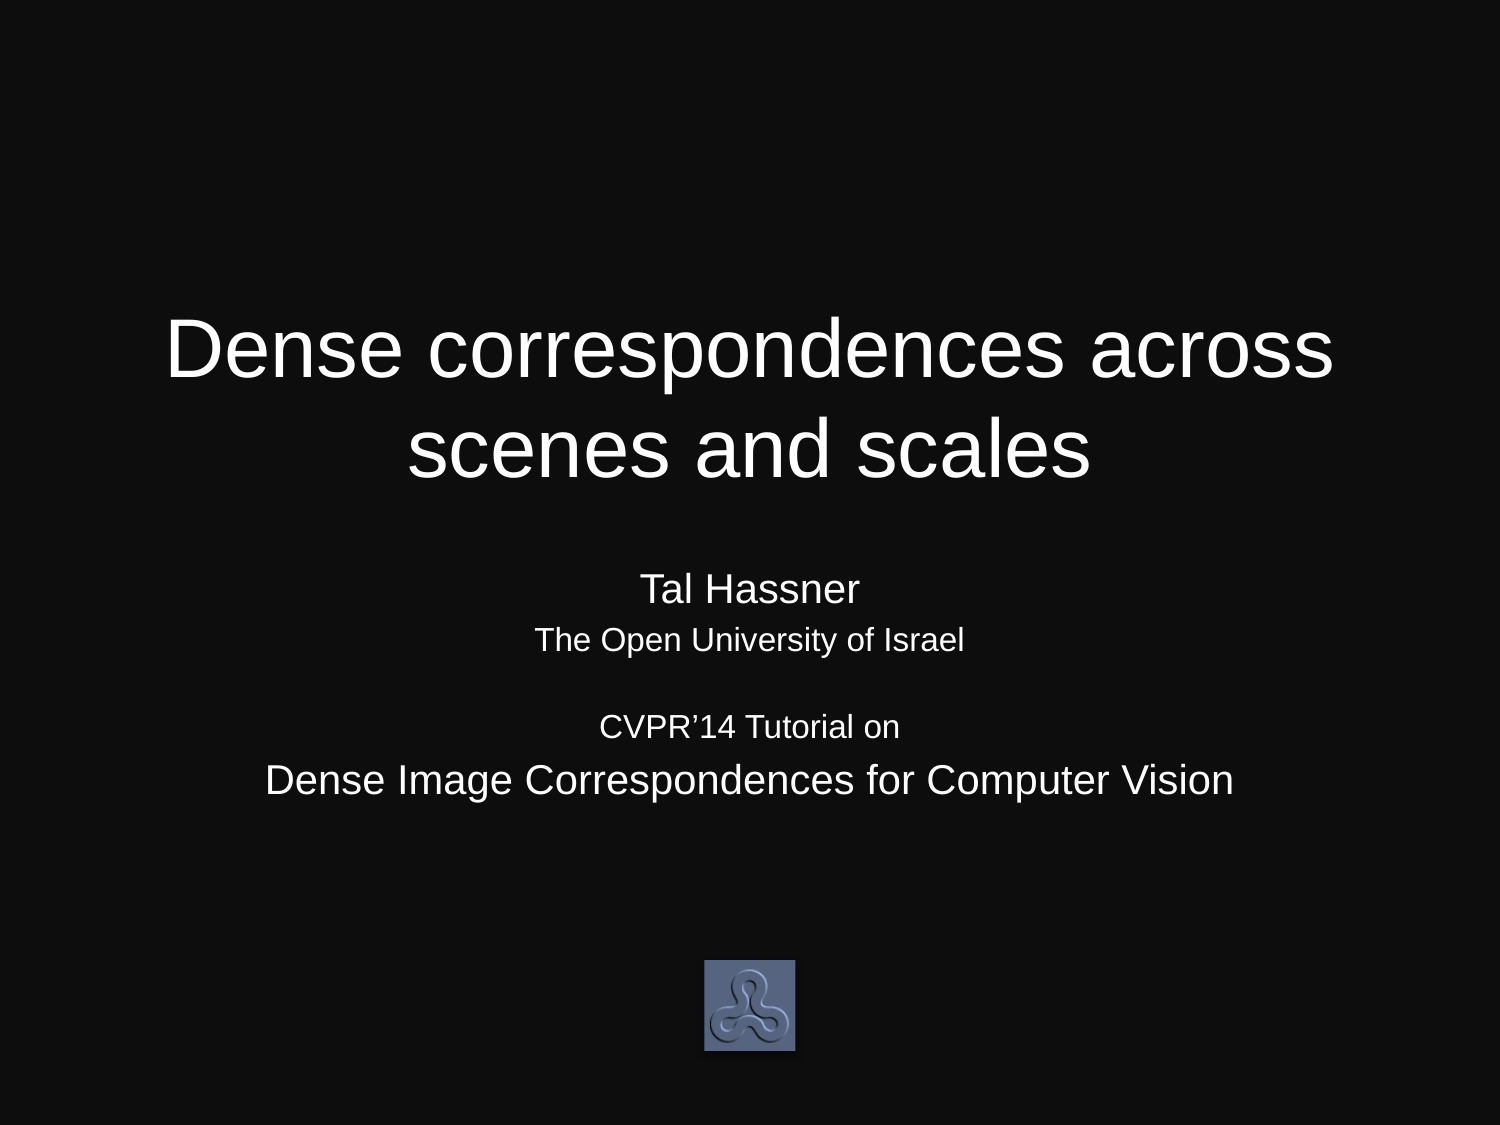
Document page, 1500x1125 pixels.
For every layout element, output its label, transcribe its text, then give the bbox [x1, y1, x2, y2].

picture [704, 960, 796, 1051]
subtitle Tal Hassner The Open University of Israel CVPR’14 Tutorial on Dense Image Correspondences for Computer Vision [224, 553, 1276, 872]
title Dense correspondences across scenes and scales [112, 273, 1388, 515]
